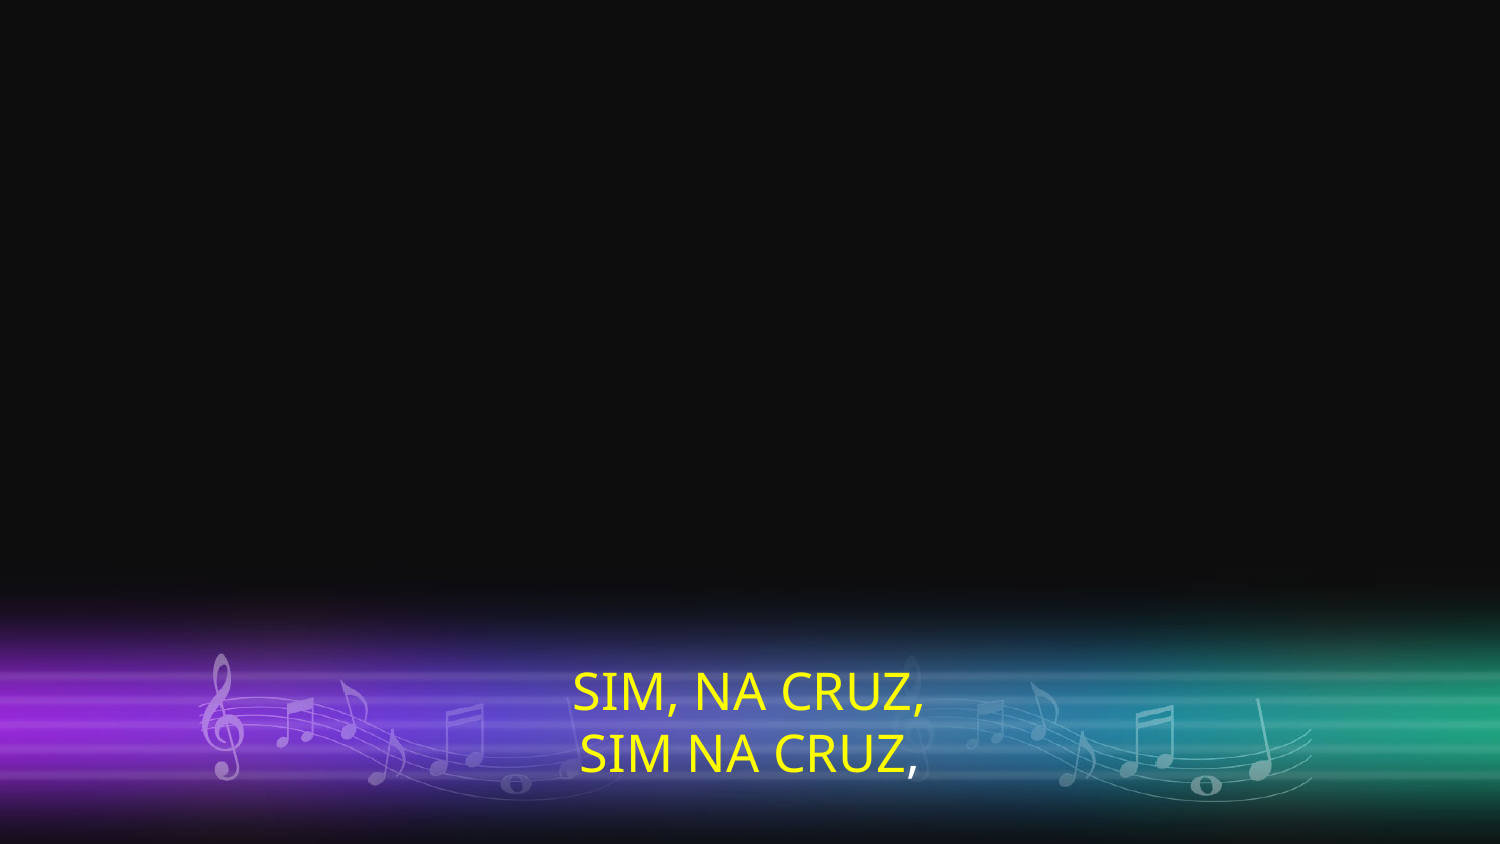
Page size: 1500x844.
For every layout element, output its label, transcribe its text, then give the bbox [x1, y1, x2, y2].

picture [0, 0, 1500, 844]
text_box SIM, NA CRUZ, SIM NA CRUZ, [374, 651, 1125, 791]
